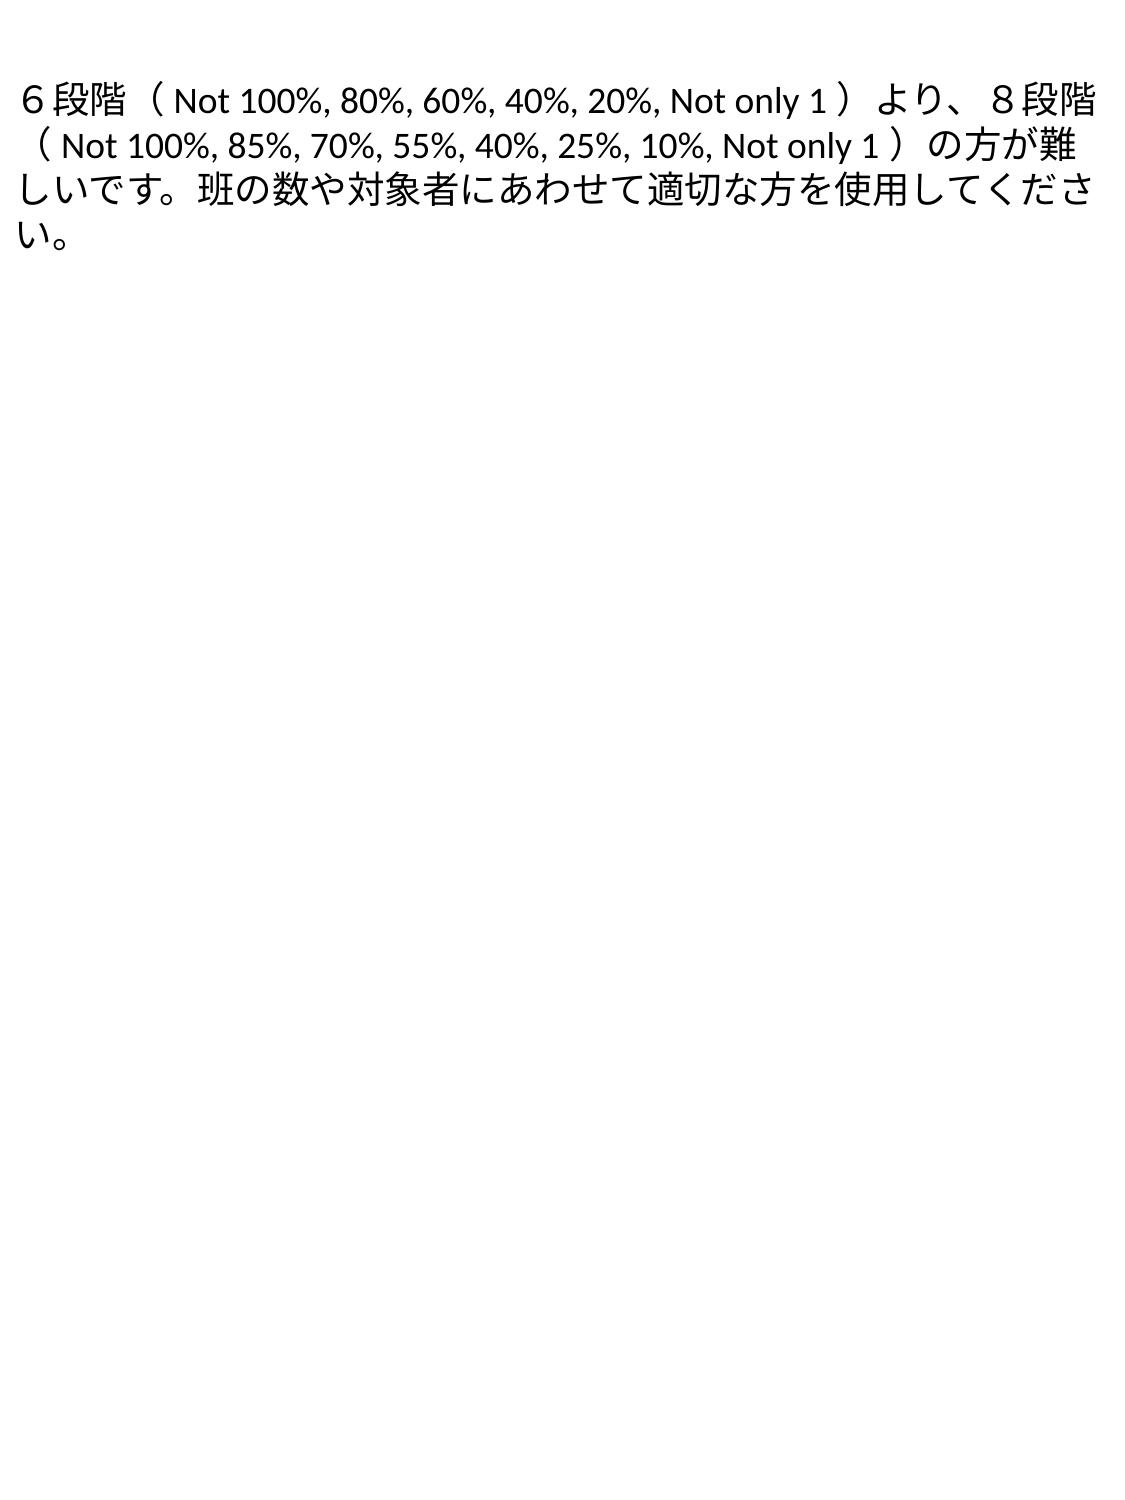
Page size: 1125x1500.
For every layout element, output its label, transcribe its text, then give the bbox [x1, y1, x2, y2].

text_box ６段階（Not 100%, 80%, 60%, 40%, 20%, Not only 1）より、８段階（Not 100%, 85%, 70%, 55%, 40%, 25%, 10%, Not only 1）の方が難しいです。班の数や対象者にあわせて適切な方を使用してください。 [0, 68, 1125, 264]
